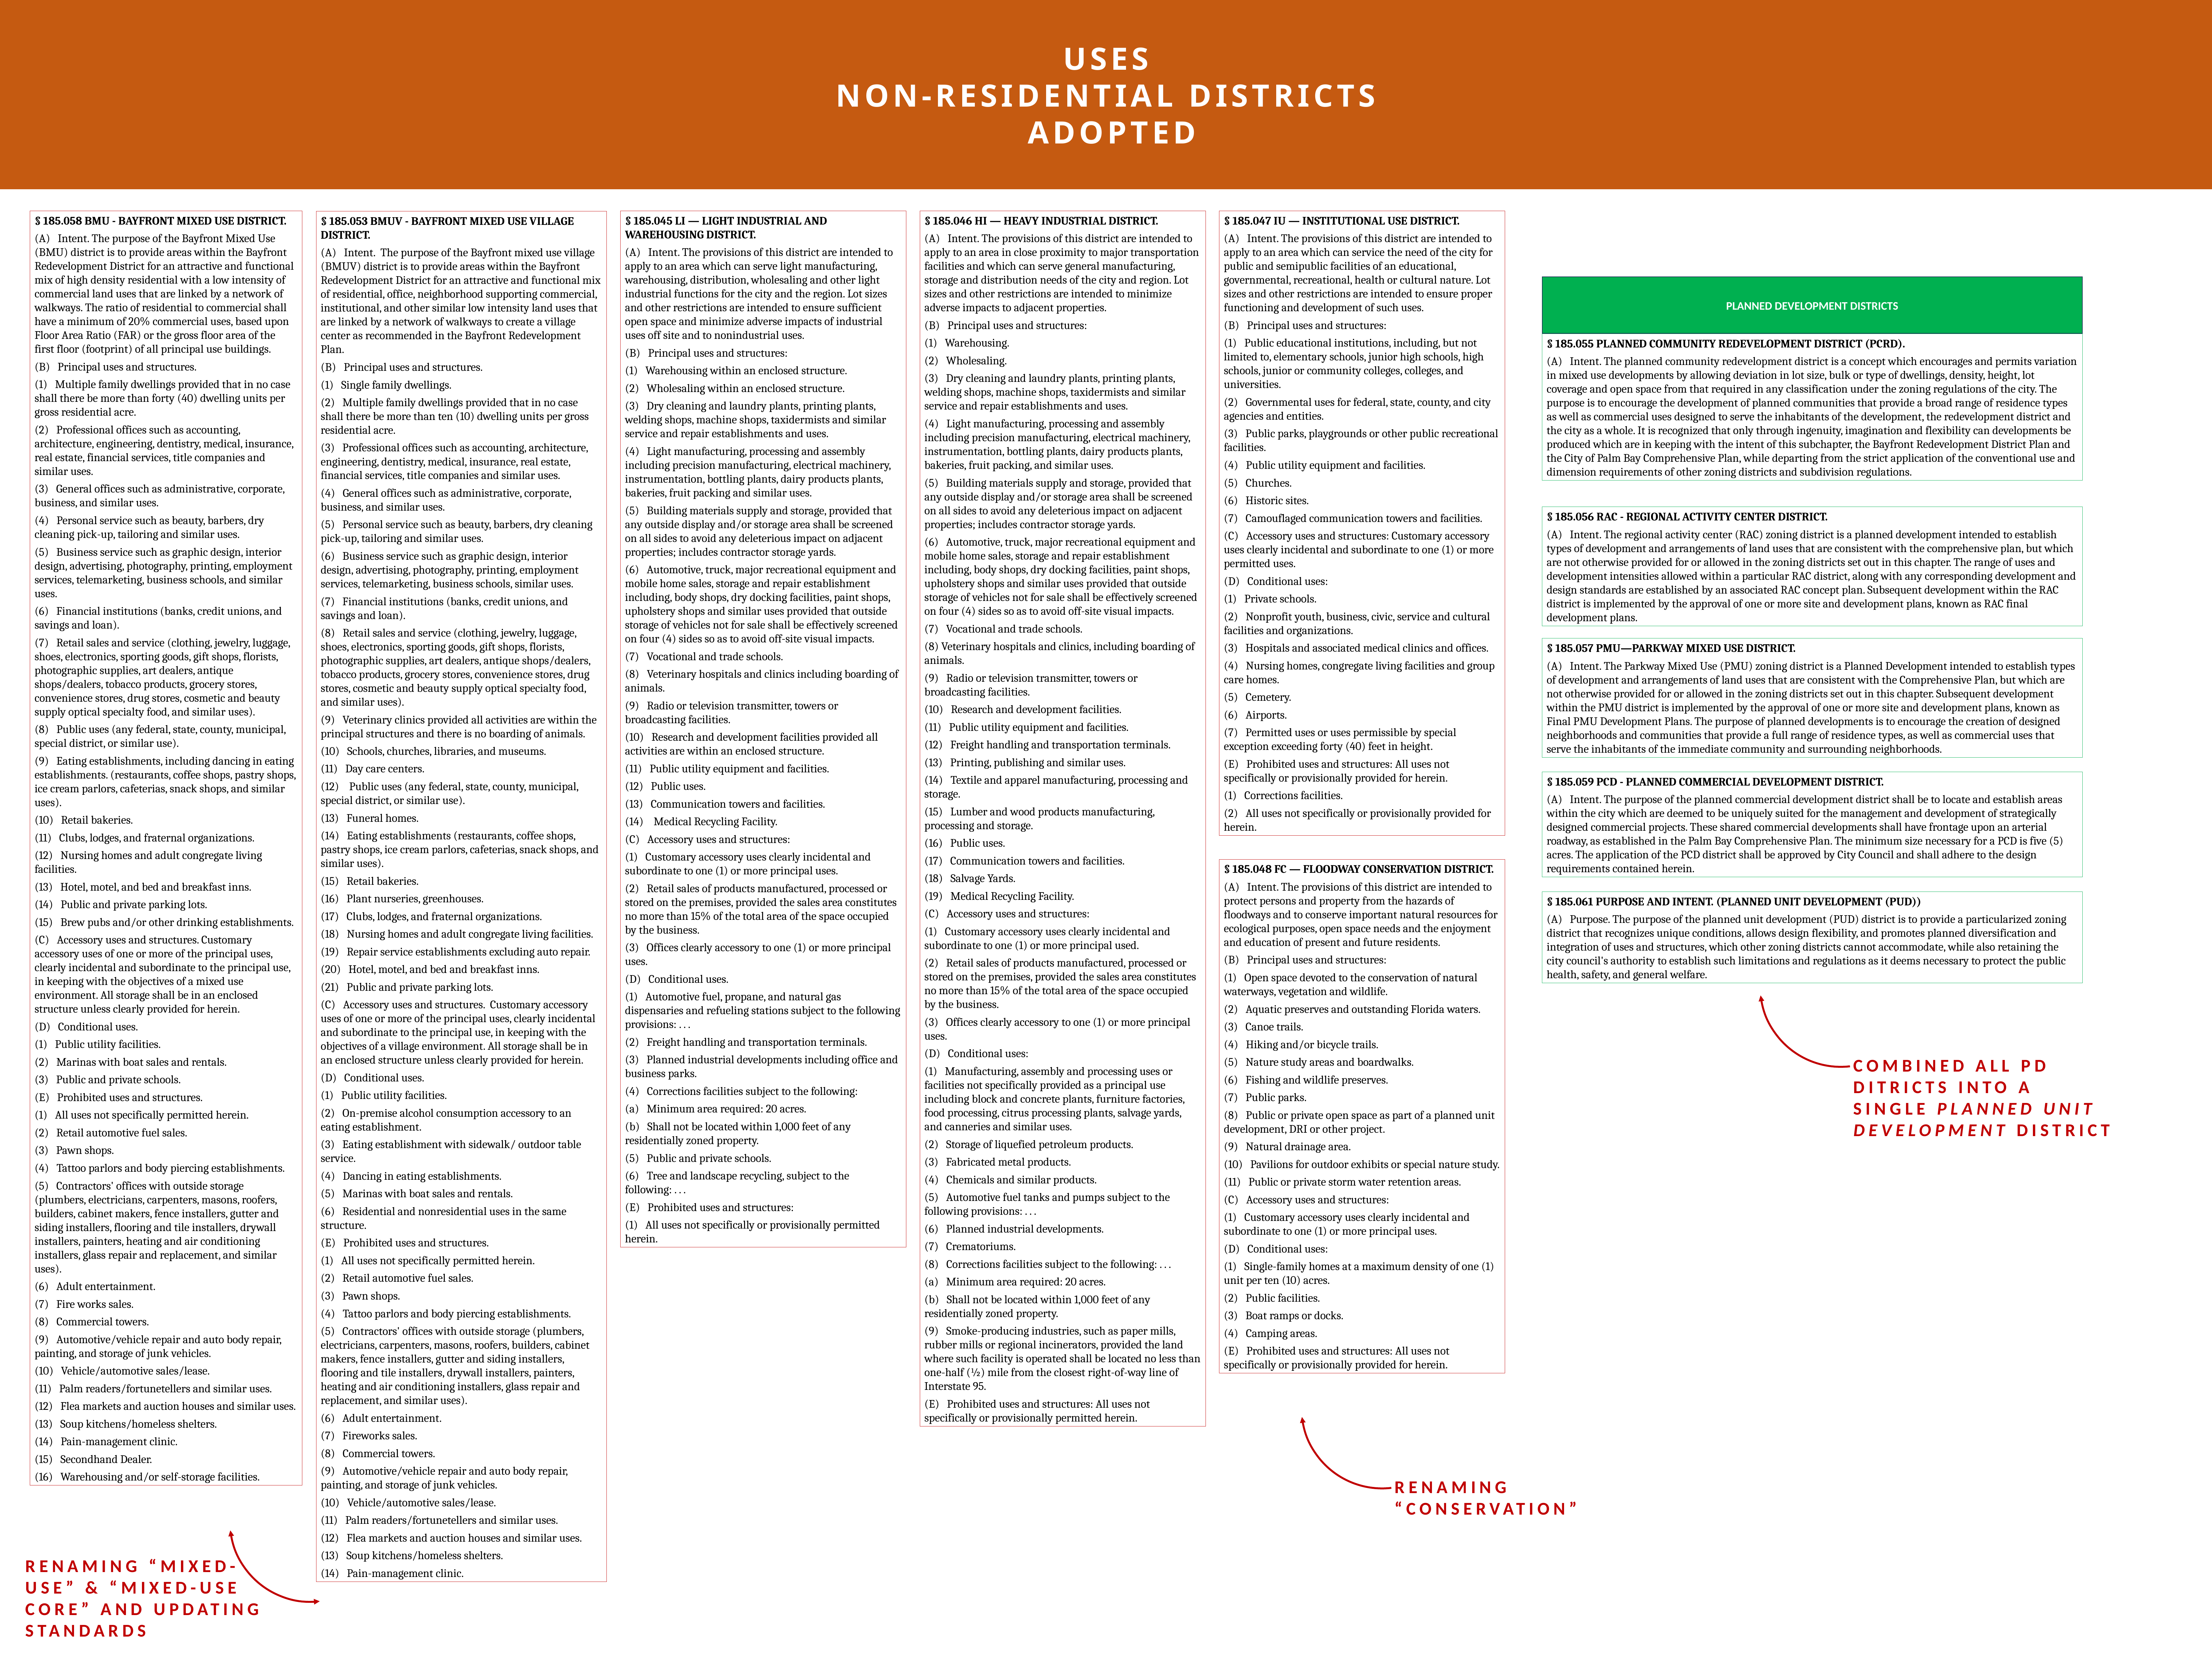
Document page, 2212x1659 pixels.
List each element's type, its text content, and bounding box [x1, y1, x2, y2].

text_box PLANNED DEVELOPMENT DISTRICTS [1542, 276, 2083, 334]
text_box § 185.048 FC — FLOODWAY CONSERVATION DISTRICT. (A) Intent. The provisions of this district are intended to protect persons and property from the hazards of floodways and to conserve important natural resources for ecological purposes, open space needs and the enjoyment and education of present and future residents. (B) Principal uses and structures: (1) Open space devoted to the conservation of natural waterways, vegetation and wildlife. (2) Aquatic preserves and outstanding Florida waters. (3) Canoe trails. (4) Hiking and/or bicycle trails. (5) Nature study areas and boardwalks. (6) Fishing and wildlife preserves. (7) Public parks. (8) Public or private open space as part of a planned unit development, DRI or other project. (9) Natural drainage area. (10) Pavilions for outdoor exhibits or special nature study. (11) Public or private storm water retention areas. (C) Accessory uses and structures: (1) Customary accessory uses clearly incidental and subordinate to one (1) or more principal uses. (D) Conditional uses: (1) Single-family homes at a maximum density of one (1) unit per ten (10) acres. (2) Public facilities. (3) Boat ramps or docks. (4) Camping areas. (E) Prohibited uses and structures: All uses not specifically or provisionally provided for herein. [1219, 859, 1505, 1373]
text_box § 185.045 LI — LIGHT INDUSTRIAL AND WAREHOUSING DISTRICT. (A) Intent. The provisions of this district are intended to apply to an area which can serve light manufacturing, warehousing, distribution, wholesaling and other light industrial functions for the city and the region. Lot sizes and other restrictions are intended to ensure sufficient open space and minimize adverse impacts of industrial uses off site and to nonindustrial uses. (B) Principal uses and structures: (1) Warehousing within an enclosed structure. (2) Wholesaling within an enclosed structure. (3) Dry cleaning and laundry plants, printing plants, welding shops, machine shops, taxidermists and similar service and repair establishments and uses. (4) Light manufacturing, processing and assembly including precision manufacturing, electrical machinery, instrumentation, bottling plants, dairy products plants, bakeries, fruit packing and similar uses. (5) Building materials supply and storage, provided that any outside display and/or storage area shall be screened on all sides to avoid any deleterious impact on adjacent properties; includes contractor storage yards. (6) Automotive, truck, major recreational equipment and mobile home sales, storage and repair establishment including, body shops, dry docking facilities, paint shops, upholstery shops and similar uses provided that outside storage of vehicles not for sale shall be effectively screened on four (4) sides so as to avoid off-site visual impacts. (7) Vocational and trade schools. (8) Veterinary hospitals and clinics including boarding of animals. (9) Radio or television transmitter, towers or broadcasting facilities. (10) Research and development facilities provided all activities are within an enclosed structure. (11) Public utility equipment and facilities. (12) Public uses. (13) Communication towers and facilities. (14) Medical Recycling Facility. (C) Accessory uses and structures: (1) Customary accessory uses clearly incidental and subordinate to one (1) or more principal uses. (2) Retail sales of products manufactured, processed or stored on the premises, provided the sales area constitutes no more than 15% of the total area of the space occupied by the business. (3) Offices clearly accessory to one (1) or more principal uses. (D) Conditional uses. (1) Automotive fuel, propane, and natural gas dispensaries and refueling stations subject to the following provisions: . . . (2) Freight handling and transportation terminals. (3) Planned industrial developments including office and business parks. (4) Corrections facilities subject to the following: (a) Minimum area required: 20 acres. (b) Shall not be located within 1,000 feet of any residentially zoned property. (5) Public and private schools. (6) Tree and landscape recycling, subject to the following: . . . (E) Prohibited uses and structures: (1) All uses not specifically or provisionally permitted herein. [620, 211, 906, 1247]
text_box § 185.046 HI — HEAVY INDUSTRIAL DISTRICT. (A) Intent. The provisions of this district are intended to apply to an area in close proximity to major transportation facilities and which can serve general manufacturing, storage and distribution needs of the city and region. Lot sizes and other restrictions are intended to minimize adverse impacts to adjacent properties. (B) Principal uses and structures: (1) Warehousing. (2) Wholesaling. (3) Dry cleaning and laundry plants, printing plants, welding shops, machine shops, taxidermists and similar service and repair establishments and uses. (4) Light manufacturing, processing and assembly including precision manufacturing, electrical machinery, instrumentation, bottling plants, dairy products plants, bakeries, fruit packing, and similar uses. (5) Building materials supply and storage, provided that any outside display and/or storage area shall be screened on all sides to avoid any deleterious impact on adjacent properties; includes contractor storage yards. (6) Automotive, truck, major recreational equipment and mobile home sales, storage and repair establishment including, body shops, dry docking facilities, paint shops, upholstery shops and similar uses provided that outside storage of vehicles not for sale shall be effectively screened on four (4) sides so as to avoid off-site visual impacts. (7) Vocational and trade schools. (8) Veterinary hospitals and clinics, including boarding of animals. (9) Radio or television transmitter, towers or broadcasting facilities. (10) Research and development facilities. (11) Public utility equipment and facilities. (12) Freight handling and transportation terminals. (13) Printing, publishing and similar uses. (14) Textile and apparel manufacturing, processing and storage. (15) Lumber and wood products manufacturing, processing and storage. (16) Public uses. (17) Communication towers and facilities. (18) Salvage Yards. (19) Medical Recycling Facility. (C) Accessory uses and structures: (1) Customary accessory uses clearly incidental and subordinate to one (1) or more principal used. (2) Retail sales of products manufactured, processed or stored on the premises, provided the sales area constitutes no more than 15% of the total area of the space occupied by the business. (3) Offices clearly accessory to one (1) or more principal uses. (D) Conditional uses: (1) Manufacturing, assembly and processing uses or facilities not specifically provided as a principal use including block and concrete plants, furniture factories, food processing, citrus processing plants, salvage yards, and canneries and similar uses. (2) Storage of liquefied petroleum products. (3) Fabricated metal products. (4) Chemicals and similar products. (5) Automotive fuel tanks and pumps subject to the following provisions: . . . (6) Planned industrial developments. (7) Crematoriums. (8) Corrections facilities subject to the following: . . . (a) Minimum area required: 20 acres. (b) Shall not be located within 1,000 feet of any residentially zoned property. (9) Smoke-producing industries, such as paper mills, rubber mills or regional incinerators, provided the land where such facility is operated shall be located no less than one-half (½) mile from the closest right-of-way line of Interstate 95. (E) Prohibited uses and structures: All uses not specifically or provisionally permitted herein. [920, 211, 1206, 1426]
text_box § 185.056 RAC - REGIONAL ACTIVITY CENTER DISTRICT. (A) Intent. The regional activity center (RAC) zoning district is a planned development intended to establish types of development and arrangements of land uses that are consistent with the comprehensive plan, but which are not otherwise provided for or allowed in the zoning districts set out in this chapter. The range of uses and development intensities allowed within a particular RAC district, along with any corresponding development and design standards are established by an associated RAC concept plan. Subsequent development within the RAC district is implemented by the approval of one or more site and development plans, known as RAC final development plans. [1542, 507, 2083, 626]
text_box § 185.059 PCD - PLANNED COMMERCIAL DEVELOPMENT DISTRICT. (A) Intent. The purpose of the planned commercial development district shall be to locate and establish areas within the city which are deemed to be uniquely suited for the management and development of strategically designed commercial projects. These shared commercial developments shall have frontage upon an arterial roadway, as established in the Palm Bay Comprehensive Plan. The minimum size necessary for a PCD is five (5) acres. The application of the PCD district shall be approved by City Council and shall adhere to the design requirements contained herein. [1542, 772, 2083, 877]
text_box COMBINED ALL PD DITRICTS INTO A SINGLE PLANNED UNIT DEVELOPMENT DISTRICT [1849, 1051, 2120, 1142]
text_box § 185.055 PLANNED COMMUNITY REDEVELOPMENT DISTRICT (PCRD). (A) Intent. The planned community redevelopment district is a concept which encourages and permits variation in mixed use developments by allowing deviation in lot size, bulk or type of dwellings, density, height, lot coverage and open space from that required in any classification under the zoning regulations of the city. The purpose is to encourage the development of planned communities that provide a broad range of residence types as well as commercial uses designed to serve the inhabitants of the development, the redevelopment district and the city as a whole. It is recognized that only through ingenuity, imagination and flexibility can developments be produced which are in keeping with the intent of this subchapter, the Bayfront Redevelopment District Plan and the City of Palm Bay Comprehensive Plan, while departing from the strict application of the conventional use and dimension requirements of other zoning districts and subdivision regulations. [1542, 334, 2083, 480]
text_box § 185.058 BMU - BAYFRONT MIXED USE DISTRICT. (A) Intent. The purpose of the Bayfront Mixed Use (BMU) district is to provide areas within the Bayfront Redevelopment District for an attractive and functional mix of high density residential with a low intensity of commercial land uses that are linked by a network of walkways. The ratio of residential to commercial shall have a minimum of 20% commercial uses, based upon Floor Area Ratio (FAR) or the gross floor area of the first floor (footprint) of all principal use buildings. (B) Principal uses and structures. (1) Multiple family dwellings provided that in no case shall there be more than forty (40) dwelling units per gross residential acre. (2) Professional offices such as accounting, architecture, engineering, dentistry, medical, insurance, real estate, financial services, title companies and similar uses. (3) General offices such as administrative, corporate, business, and similar uses. (4) Personal service such as beauty, barbers, dry cleaning pick-up, tailoring and similar uses. (5) Business service such as graphic design, interior design, advertising, photography, printing, employment services, telemarketing, business schools, and similar uses. (6) Financial institutions (banks, credit unions, and savings and loan). (7) Retail sales and service (clothing, jewelry, luggage, shoes, electronics, sporting goods, gift shops, florists, photographic supplies, art dealers, antique shops/dealers, tobacco products, grocery stores, convenience stores, drug stores, cosmetic and beauty supply optical specialty food, and similar uses). (8) Public uses (any federal, state, county, municipal, special district, or similar use). (9) Eating establishments, including dancing in eating establishments. (restaurants, coffee shops, pastry shops, ice cream parlors, cafeterias, snack shops, and similar uses). (10) Retail bakeries. (11) Clubs, lodges, and fraternal organizations. (12) Nursing homes and adult congregate living facilities. (13) Hotel, motel, and bed and breakfast inns. (14) Public and private parking lots. (15) Brew pubs and/or other drinking establishments. (C) Accessory uses and structures. Customary accessory uses of one or more of the principal uses, clearly incidental and subordinate to the principal use, in keeping with the objectives of a mixed use environment. All storage shall be in an enclosed structure unless clearly provided for herein. (D) Conditional uses. (1) Public utility facilities. (2) Marinas with boat sales and rentals. (3) Public and private schools. (E) Prohibited uses and structures. (1) All uses not specifically permitted herein. (2) Retail automotive fuel sales. (3) Pawn shops. (4) Tattoo parlors and body piercing establishments. (5) Contractors' offices with outside storage (plumbers, electricians, carpenters, masons, roofers, builders, cabinet makers, fence installers, gutter and siding installers, flooring and tile installers, drywall installers, painters, heating and air conditioning installers, glass repair and replacement, and similar uses). (6) Adult entertainment. (7) Fire works sales. (8) Commercial towers. (9) Automotive/vehicle repair and auto body repair, painting, and storage of junk vehicles. (10) Vehicle/automotive sales/lease. (11) Palm readers/fortunetellers and similar uses. (12) Flea markets and auction houses and similar uses. (13) Soup kitchens/homeless shelters. (14) Pain-management clinic. (15) Secondhand Dealer. (16) Warehousing and/or self-storage facilities. [30, 211, 302, 1485]
text_box [1300, 1408, 1391, 1489]
text_box § 185.047 IU — INSTITUTIONAL USE DISTRICT. (A) Intent. The provisions of this district are intended to apply to an area which can service the need of the city for public and semipublic facilities of an educational, governmental, recreational, health or cultural nature. Lot sizes and other restrictions are intended to ensure proper functioning and development of such uses. (B) Principal uses and structures: (1) Public educational institutions, including, but not limited to, elementary schools, junior high schools, high schools, junior or community colleges, colleges, and universities. (2) Governmental uses for federal, state, county, and city agencies and entities. (3) Public parks, playgrounds or other public recreational facilities. (4) Public utility equipment and facilities. (5) Churches. (6) Historic sites. (7) Camouflaged communication towers and facilities. (C) Accessory uses and structures: Customary accessory uses clearly incidental and subordinate to one (1) or more permitted uses. (D) Conditional uses: (1) Private schools. (2) Nonprofit youth, business, civic, service and cultural facilities and organizations. (3) Hospitals and associated medical clinics and offices. (4) Nursing homes, congregate living facilities and group care homes. (5) Cemetery. (6) Airports. (7) Permitted uses or uses permissible by special exception exceeding forty (40) feet in height. (E) Prohibited uses and structures: All uses not specifically or provisionally provided for herein. (1) Corrections facilities. (2) All uses not specifically or provisionally provided for herein. [1219, 211, 1505, 836]
text_box § 185.053 BMUV - BAYFRONT MIXED USE VILLAGE DISTRICT. (A) Intent. The purpose of the Bayfront mixed use village (BMUV) district is to provide areas within the Bayfront Redevelopment District for an attractive and functional mix of residential, office, neighborhood supporting commercial, institutional, and other similar low intensity land uses that are linked by a network of walkways to create a village center as recommended in the Bayfront Redevelopment Plan. (B) Principal uses and structures. (1) Single family dwellings. (2) Multiple family dwellings provided that in no case shall there be more than ten (10) dwelling units per gross residential acre. (3) Professional offices such as accounting, architecture, engineering, dentistry, medical, insurance, real estate, financial services, title companies and similar uses. (4) General offices such as administrative, corporate, business, and similar uses. (5) Personal service such as beauty, barbers, dry cleaning pick-up, tailoring and similar uses. (6) Business service such as graphic design, interior design, advertising, photography, printing, employment services, telemarketing, business schools, similar uses. (7) Financial institutions (banks, credit unions, and savings and loan). (8) Retail sales and service (clothing, jewelry, luggage, shoes, electronics, sporting goods, gift shops, florists, photographic supplies, art dealers, antique shops/dealers, tobacco products, grocery stores, convenience stores, drug stores, cosmetic and beauty supply optical specialty food, and similar uses). (9) Veterinary clinics provided all activities are within the principal structures and there is no boarding of animals. (10) Schools, churches, libraries, and museums. (11) Day care centers. (12) Public uses (any federal, state, county, municipal, special district, or similar use). (13) Funeral homes. (14) Eating establishments (restaurants, coffee shops, pastry shops, ice cream parlors, cafeterias, snack shops, and similar uses). (15) Retail bakeries. (16) Plant nurseries, greenhouses. (17) Clubs, lodges, and fraternal organizations. (18) Nursing homes and adult congregate living facilities. (19) Repair service establishments excluding auto repair. (20) Hotel, motel, and bed and breakfast inns. (21) Public and private parking lots. (C) Accessory uses and structures. Customary accessory uses of one or more of the principal uses, clearly incidental and subordinate to the principal use, in keeping with the objectives of a village environment. All storage shall be in an enclosed structure unless clearly provided for herein. (D) Conditional uses. (1) Public utility facilities. (2) On-premise alcohol consumption accessory to an eating establishment. (3) Eating establishment with sidewalk/ outdoor table service. (4) Dancing in eating establishments. (5) Marinas with boat sales and rentals. (6) Residential and nonresidential uses in the same structure. (E) Prohibited uses and structures. (1) All uses not specifically permitted herein. (2) Retail automotive fuel sales. (3) Pawn shops. (4) Tattoo parlors and body piercing establishments. (5) Contractors' offices with outside storage (plumbers, electricians, carpenters, masons, roofers, builders, cabinet makers, fence installers, gutter and siding installers, flooring and tile installers, drywall installers, painters, heating and air conditioning installers, glass repair and replacement, and similar uses). (6) Adult entertainment. (7) Fireworks sales. (8) Commercial towers. (9) Automotive/vehicle repair and auto body repair, painting, and storage of junk vehicles. (10) Vehicle/automotive sales/lease. (11) Palm readers/fortunetellers and similar uses. (12) Flea markets and auction houses and similar uses. (13) Soup kitchens/homeless shelters. (14) Pain-management clinic. [316, 211, 607, 1582]
text_box RENAMING “CONSERVATION” [1390, 1473, 1587, 1521]
text_box RENAMING “MIXED- USE” & “MIXED-USE CORE” AND UPDATING STANDARDS [21, 1552, 323, 1643]
text_box § 185.061 PURPOSE AND INTENT. (PLANNED UNIT DEVELOPMENT (PUD)) (A) Purpose. The purpose of the planned unit development (PUD) district is to provide a particularized zoning district that recognizes unique conditions, allows design flexibility, and promotes planned diversification and integration of uses and structures, which other zoning districts cannot accommodate, while also retaining the city council's authority to establish such limitations and regulations as it deems necessary to protect the public health, safety, and general welfare. [1542, 892, 2083, 983]
text_box [229, 1521, 320, 1604]
text_box [1759, 986, 1850, 1067]
text_box § 185.057 PMU—PARKWAY MIXED USE DISTRICT. (A) Intent. The Parkway Mixed Use (PMU) zoning district is a Planned Development intended to establish types of development and arrangements of land uses that are consistent with the Comprehensive Plan, but which are not otherwise provided for or allowed in the zoning districts set out in this chapter. Subsequent development within the PMU district is implemented by the approval of one or more site and development plans, known as Final PMU Development Plans. The purpose of planned developments is to encourage the creation of designed neighborhoods and communities that provide a full range of residence types, as well as commercial uses that serve the inhabitants of the immediate community and surrounding neighborhoods. [1542, 638, 2083, 758]
text_box USES NON-RESIDENTIAL DISTRICTS ADOPTED [0, 0, 2212, 189]
